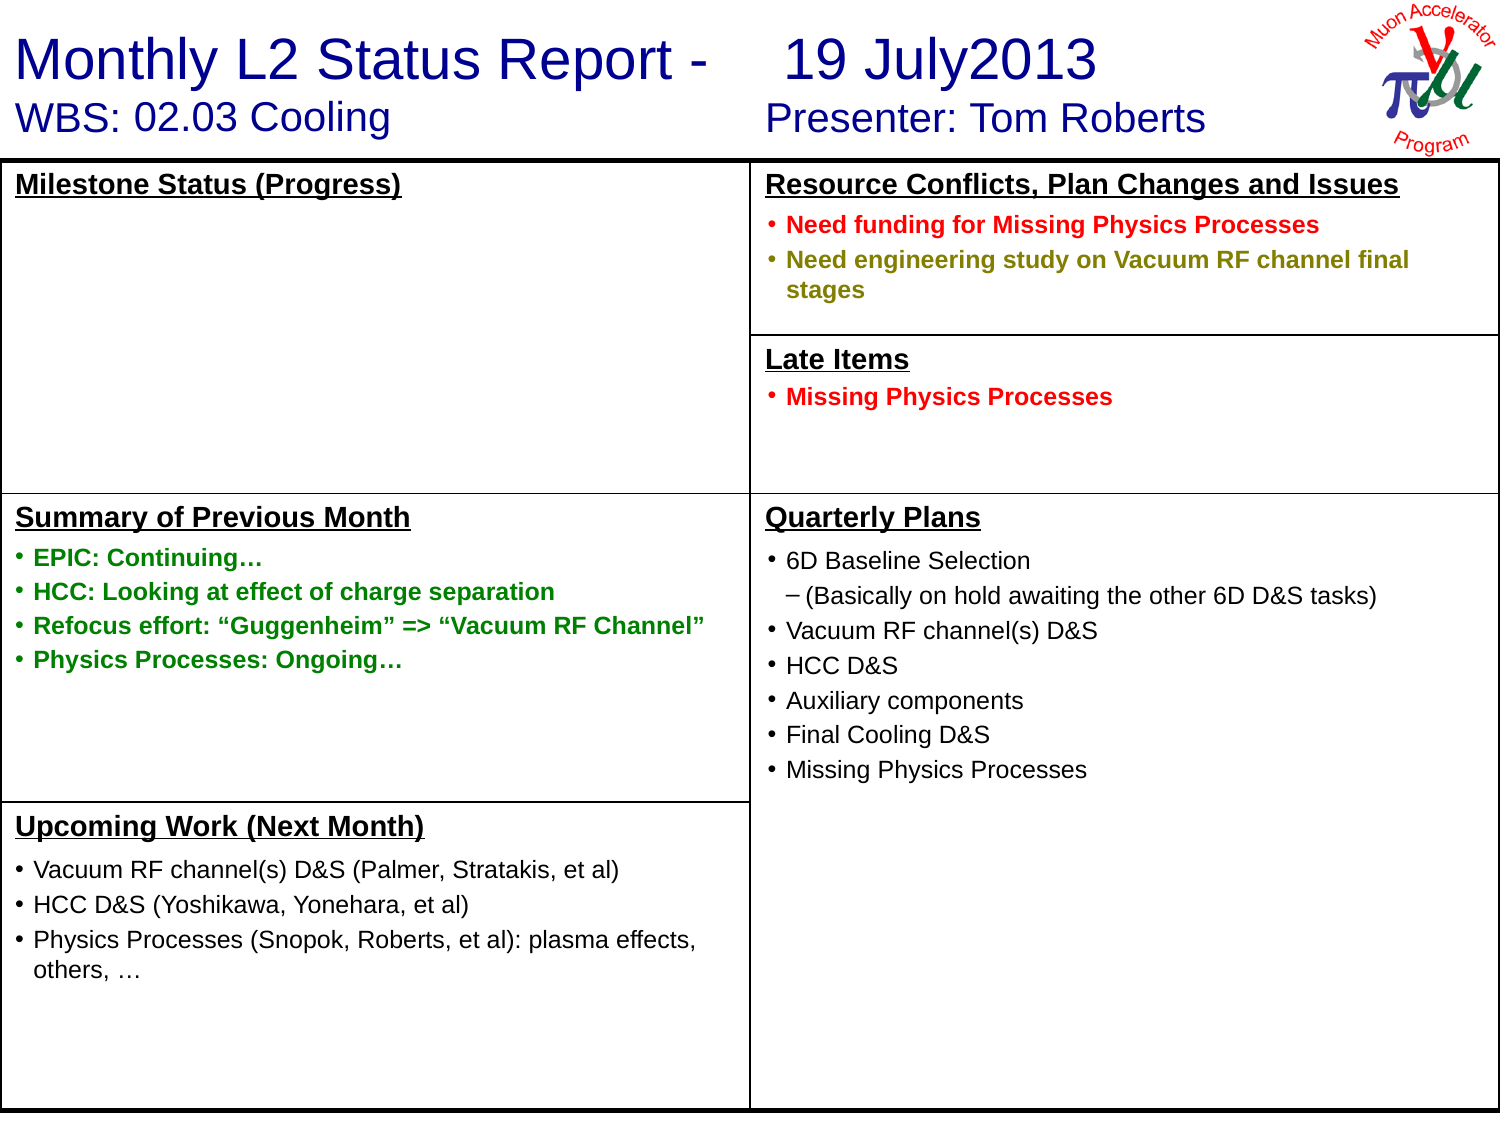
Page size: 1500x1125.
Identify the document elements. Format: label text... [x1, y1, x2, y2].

list EPIC: Continuing… HCC: Looking at effect of charge separation Refocus effort: “Guggenheim” => “Vacuum RF Channel” Physics Processes: Ongoing… [0, 533, 748, 802]
list Need funding for Missing Physics Processes Need engineering study on Vacuum RF channel final stages [752, 201, 1500, 356]
list Vacuum RF channel(s) D&S (Palmer, Stratakis, et al) HCC D&S (Yoshikawa, Yonehara, et al) Physics Processes (Snopok, Roberts, et al): plasma effects, others, … [0, 846, 748, 1108]
list 02.03 Cooling [118, 95, 748, 135]
list Missing Physics Processes [752, 372, 1500, 493]
list Tom Roberts [954, 92, 1364, 139]
list 6D Baseline Selection (Basically on hold awaiting the other 6D D&S tasks) Vacuum RF channel(s) D&S HCC D&S Auxiliary components Final Cooling D&S Missing Physics Processes [752, 536, 1500, 1112]
list 19 July2013 [768, 19, 1364, 93]
picture [1360, 0, 1500, 158]
